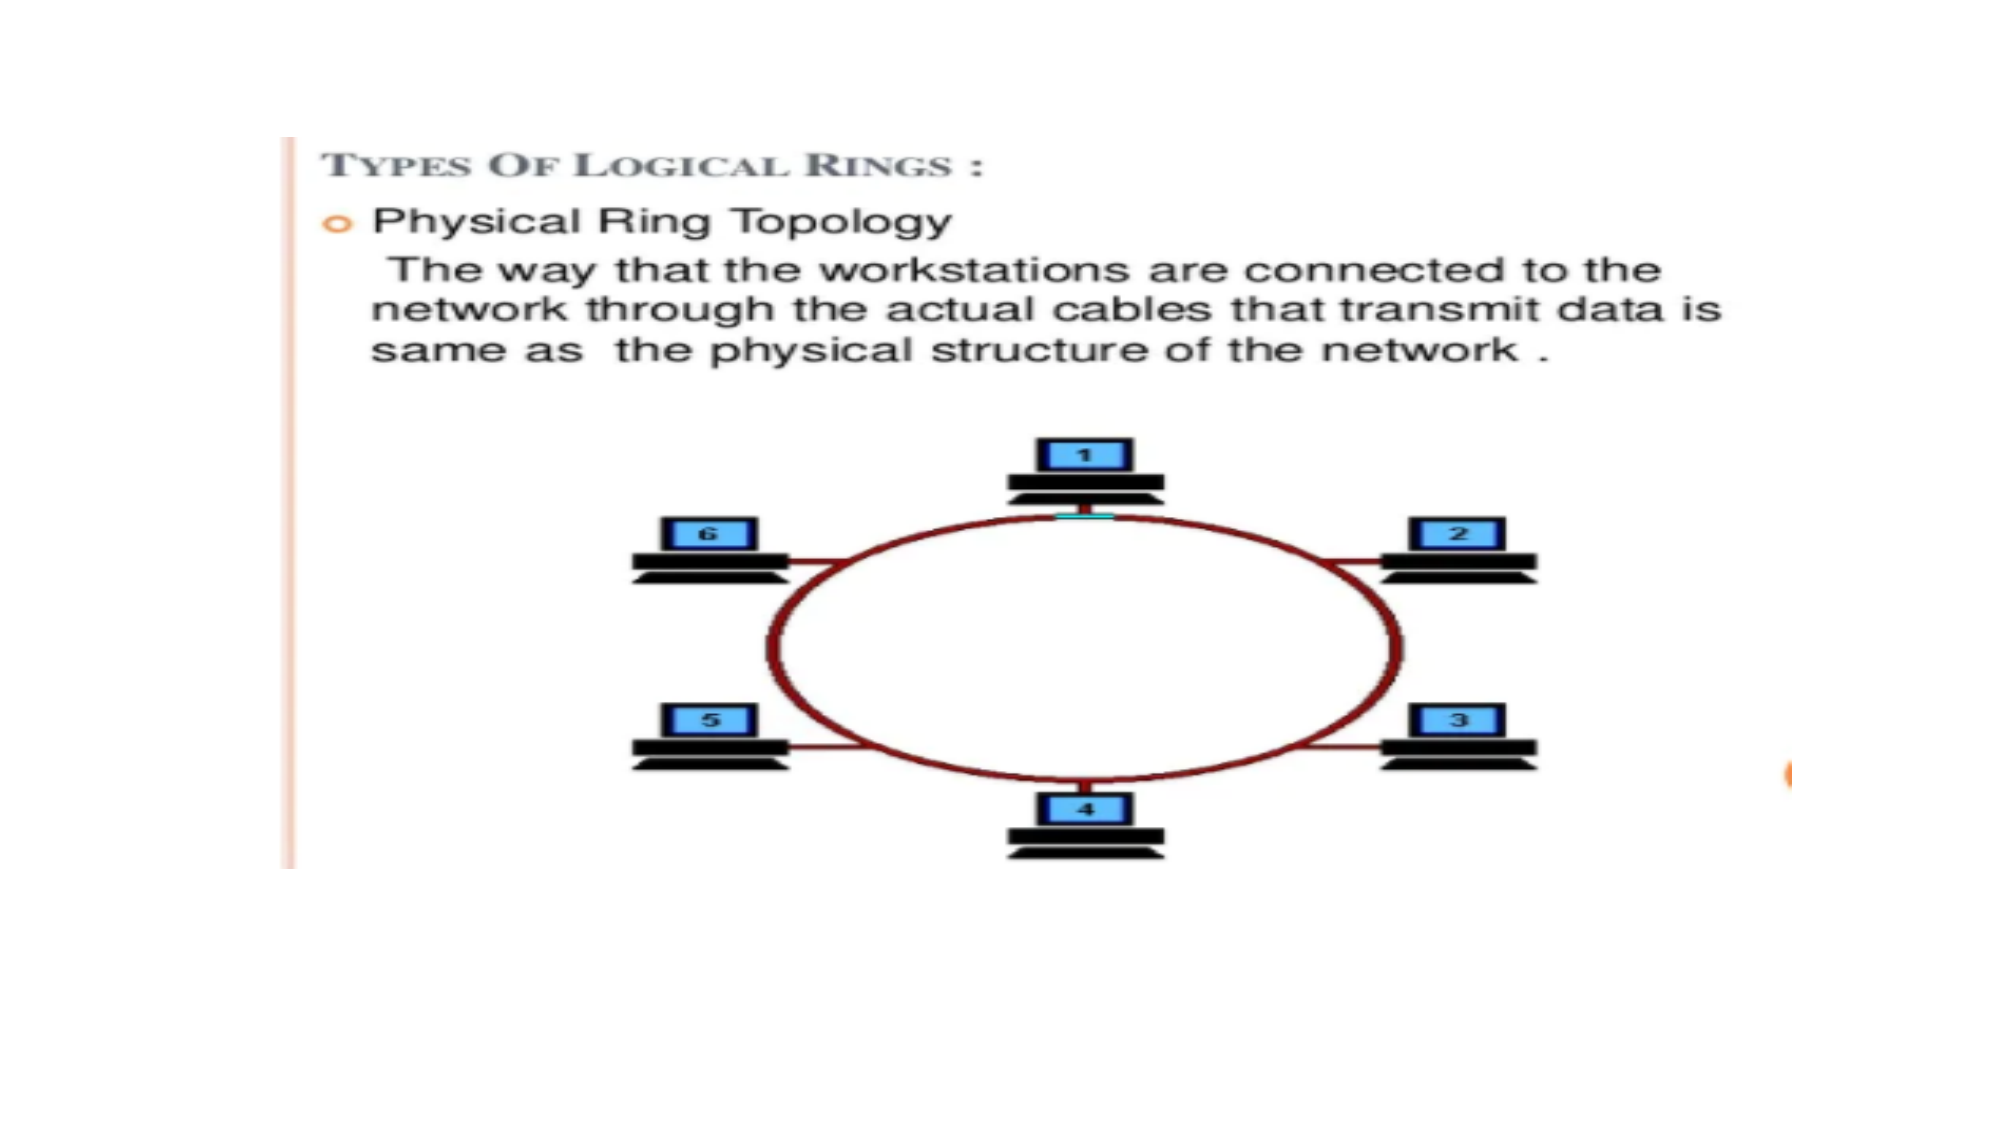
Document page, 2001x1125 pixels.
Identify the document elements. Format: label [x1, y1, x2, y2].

picture [279, 136, 1792, 869]
